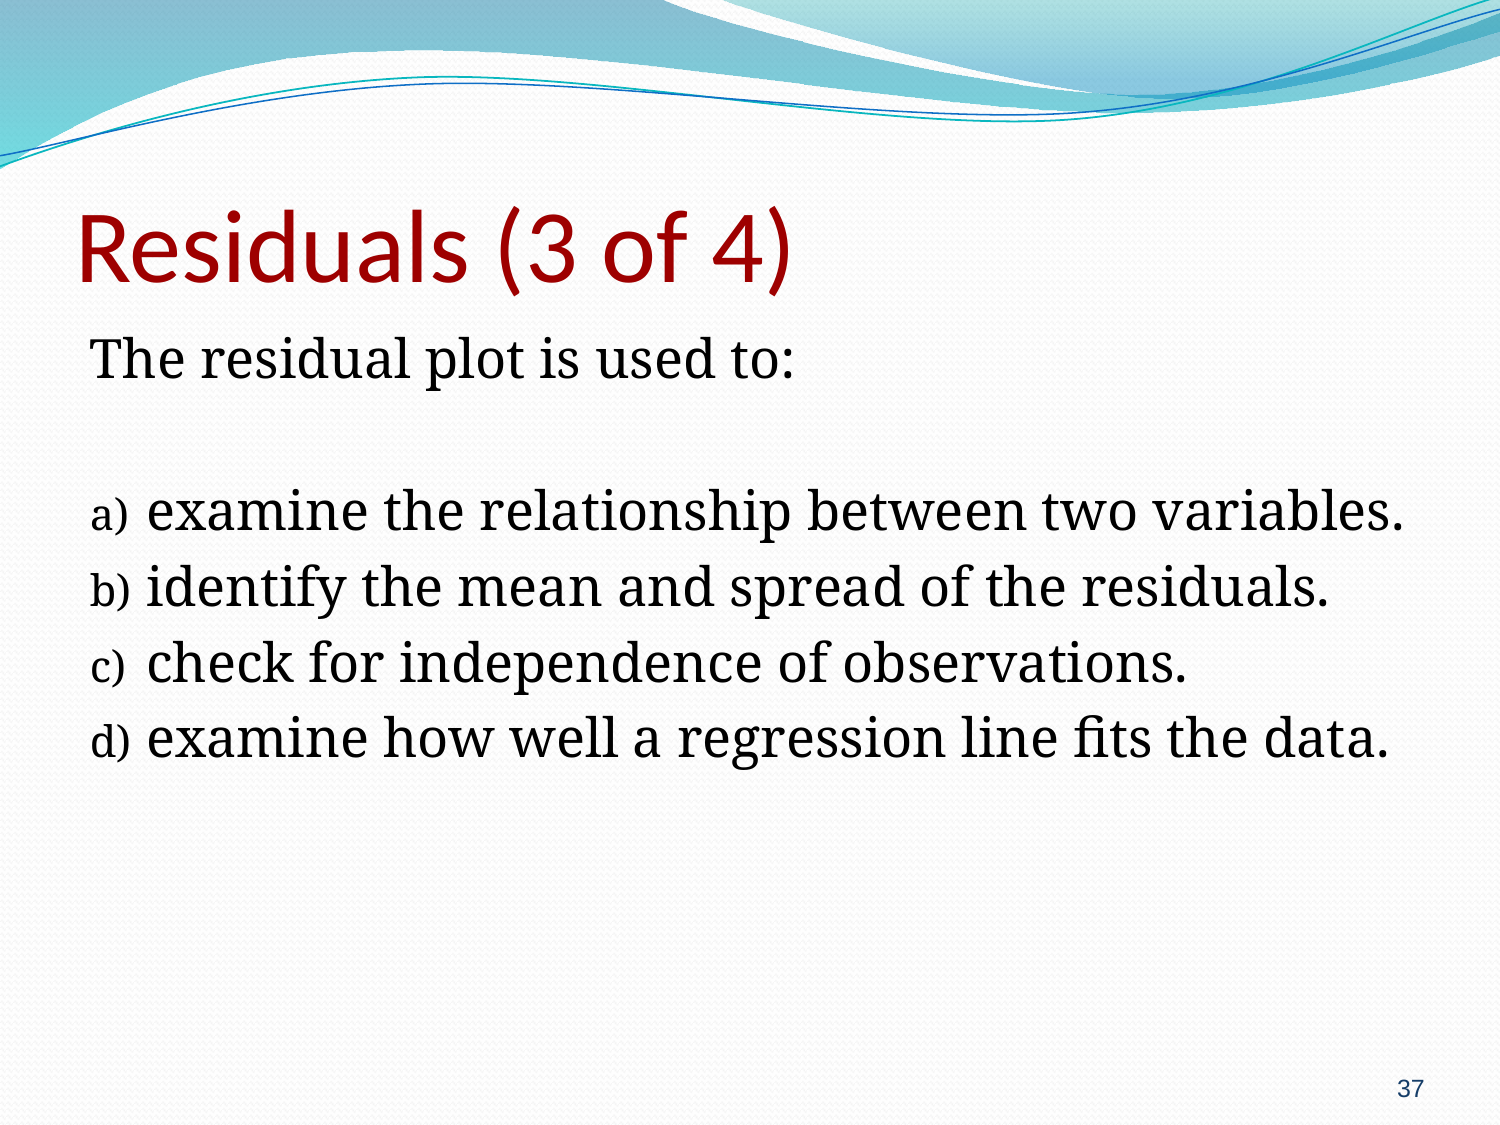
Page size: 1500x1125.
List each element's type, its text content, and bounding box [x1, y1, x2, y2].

slide_number 37 [1299, 1042, 1425, 1103]
title Residuals (3 of 4) [75, 115, 1425, 303]
list The residual plot is used to: examine the relationship between two variables. identify the mean and spread of the residuals. check for independence of observations. examine how well a regression line fits the data. [75, 317, 1425, 1038]
